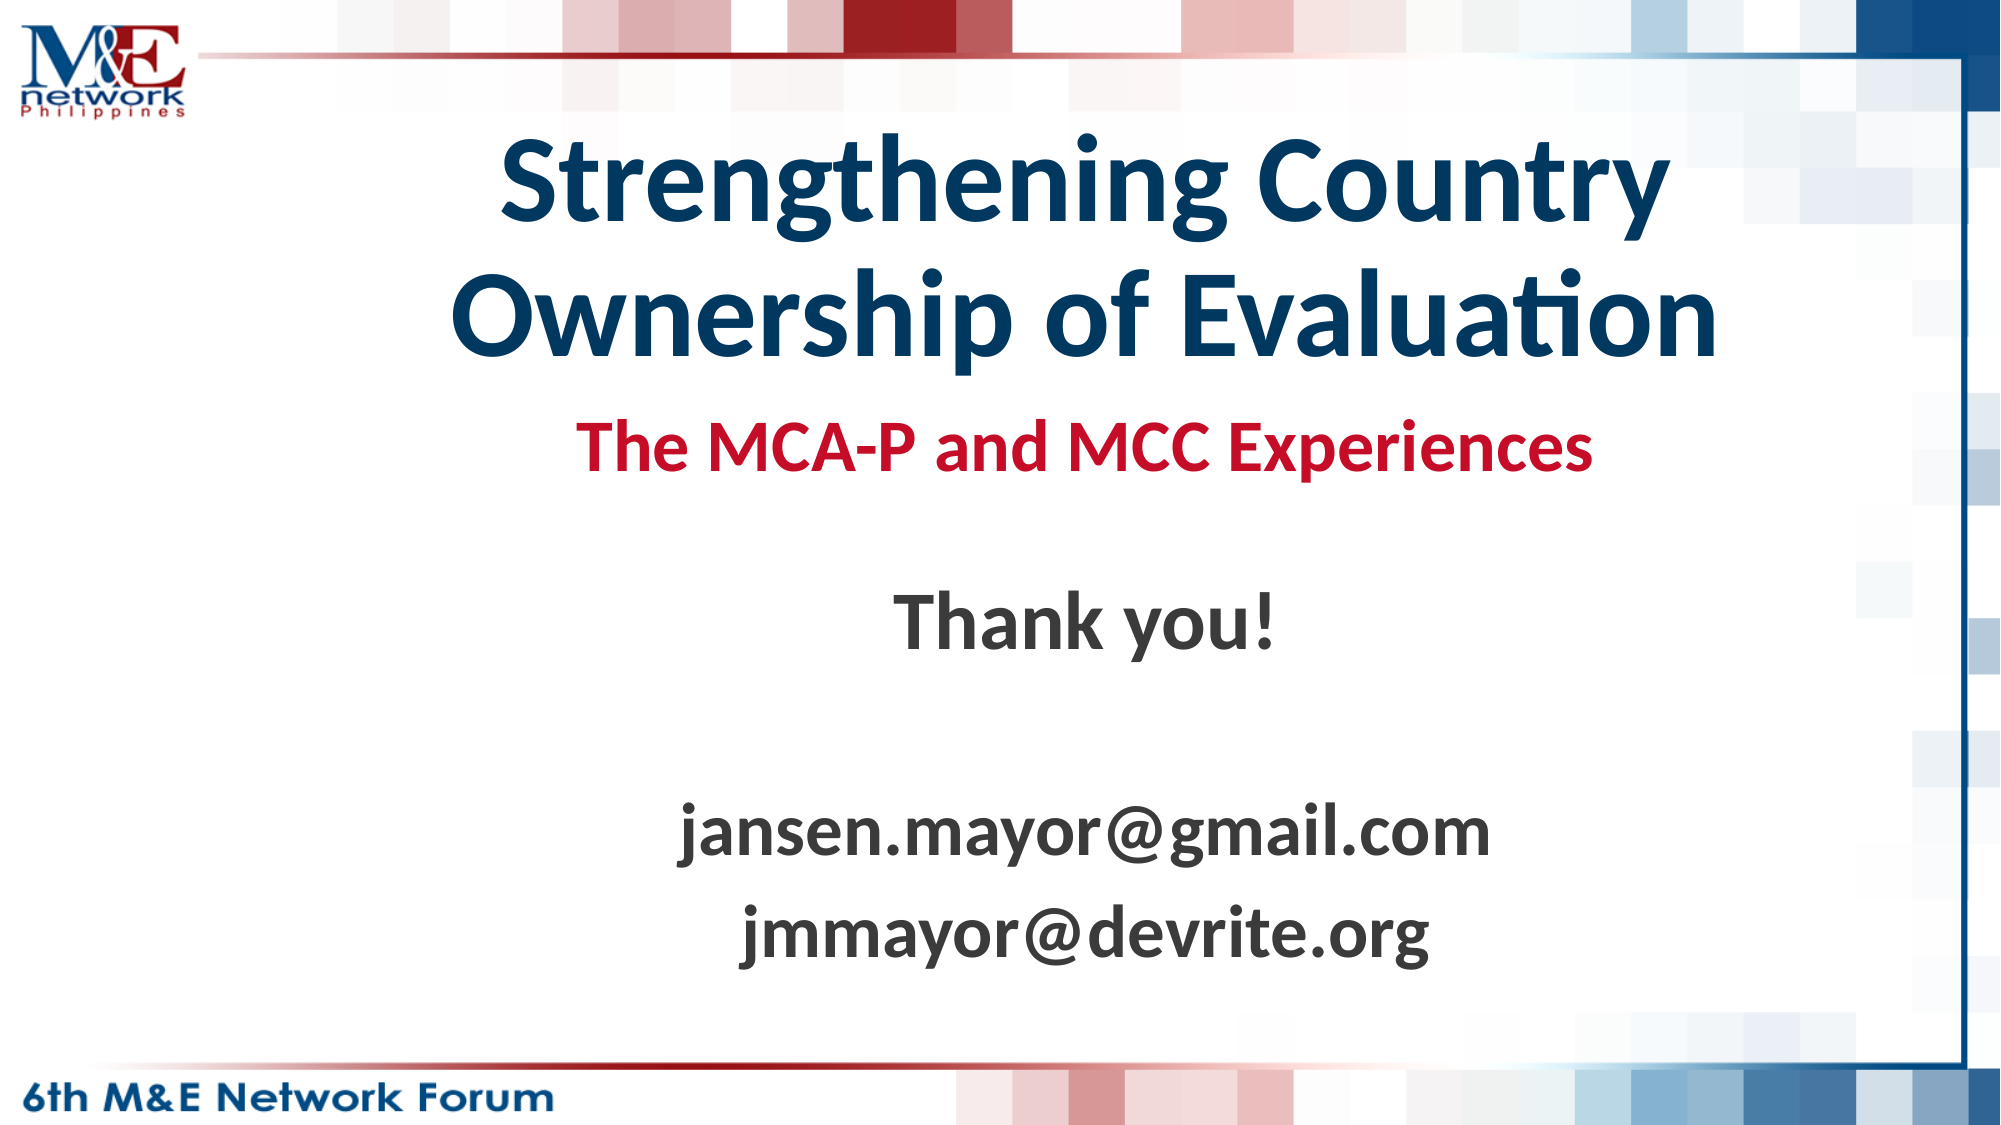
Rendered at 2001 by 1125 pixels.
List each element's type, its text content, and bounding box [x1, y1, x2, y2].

title Strengthening Country Ownership of Evaluation [206, 0, 1966, 391]
text_box Thank you! jansen.mayor@gmail.com jmmayor@devrite.org [335, 570, 1836, 1044]
subtitle The MCA-P and MCC Experiences [335, 400, 1836, 496]
picture [0, 0, 2000, 1125]
